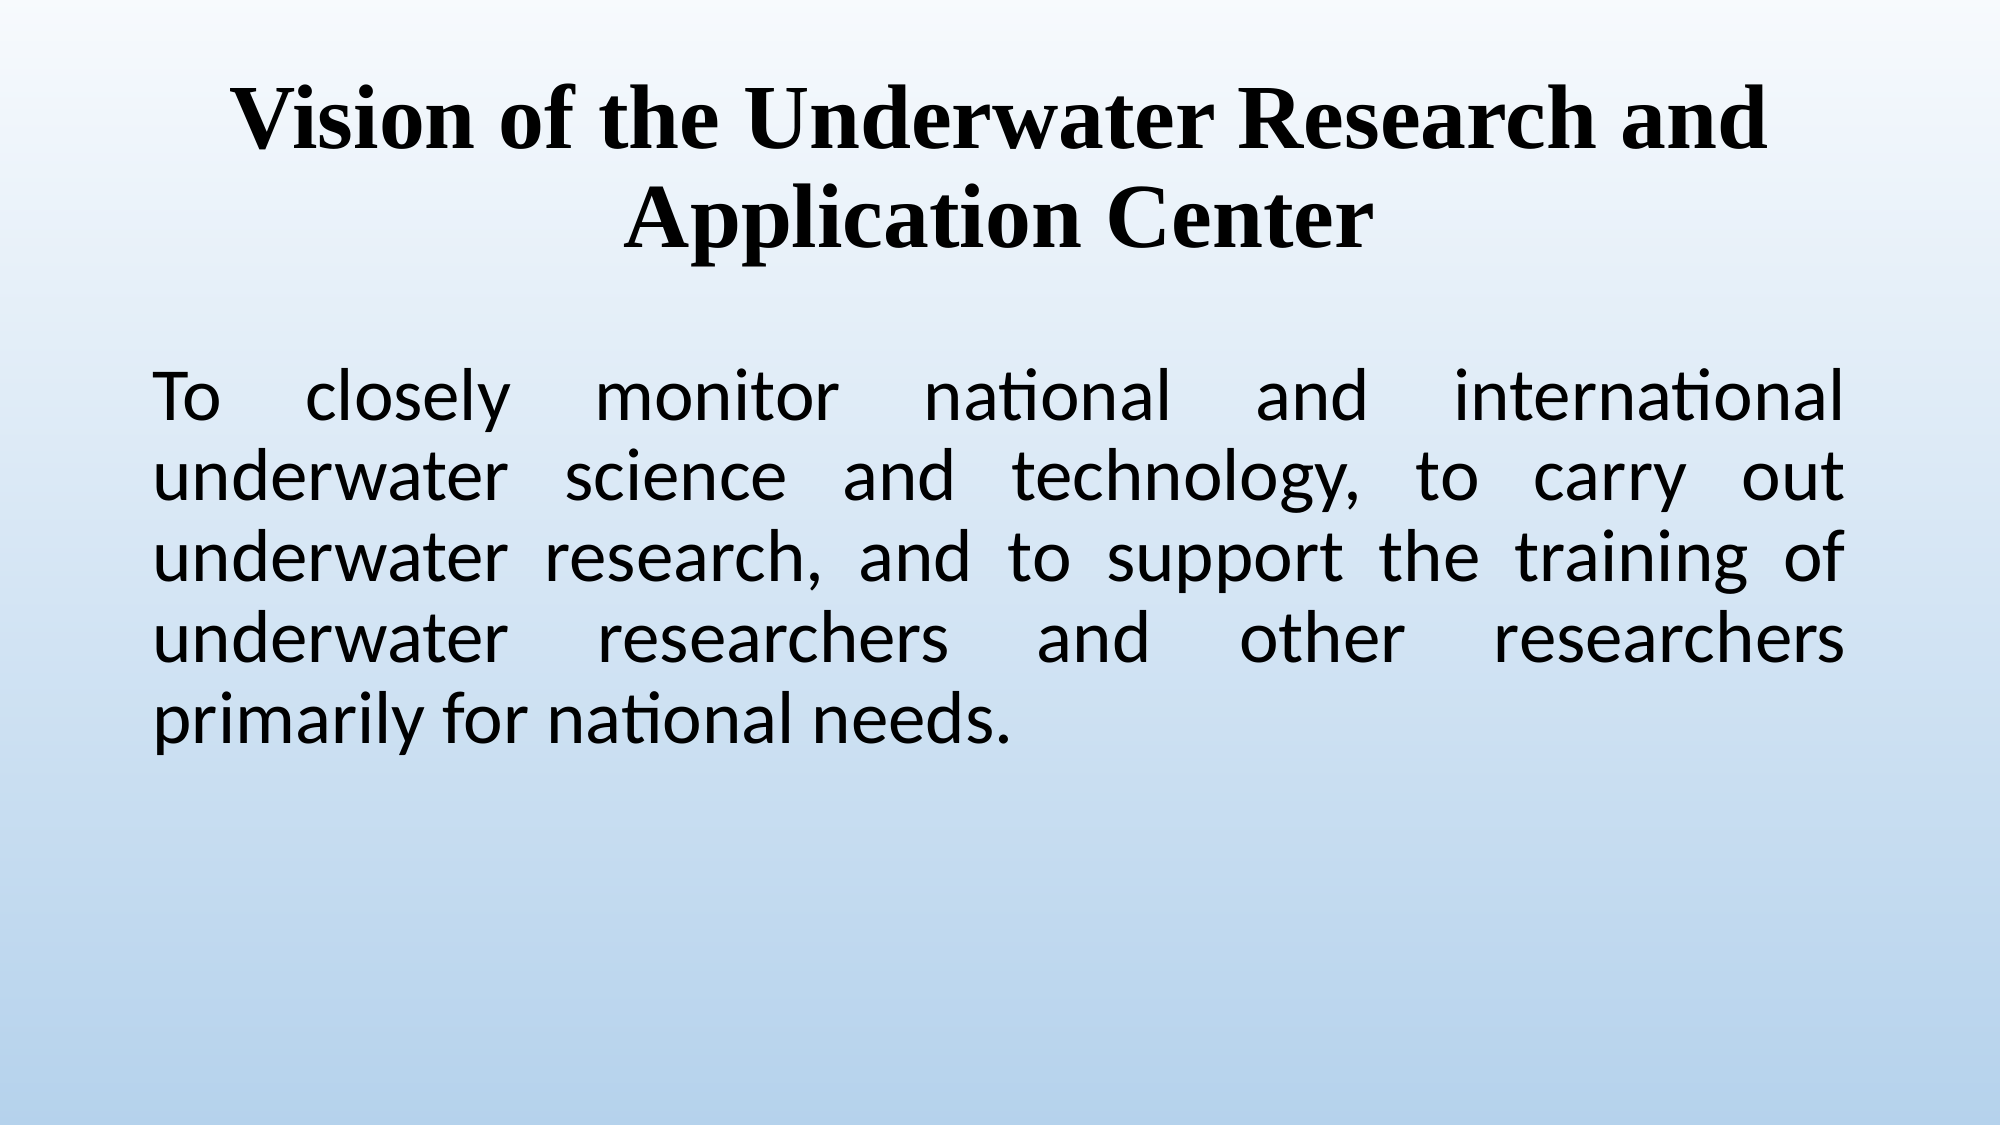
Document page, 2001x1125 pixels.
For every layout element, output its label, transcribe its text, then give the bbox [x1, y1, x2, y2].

title Vision of the Underwater Research and Application Center [137, 59, 1863, 278]
list To closely monitor national and international underwater science and technology, to carry out underwater research, and to support the training of underwater researchers and other researchers primarily for national needs. [137, 347, 1863, 1014]
